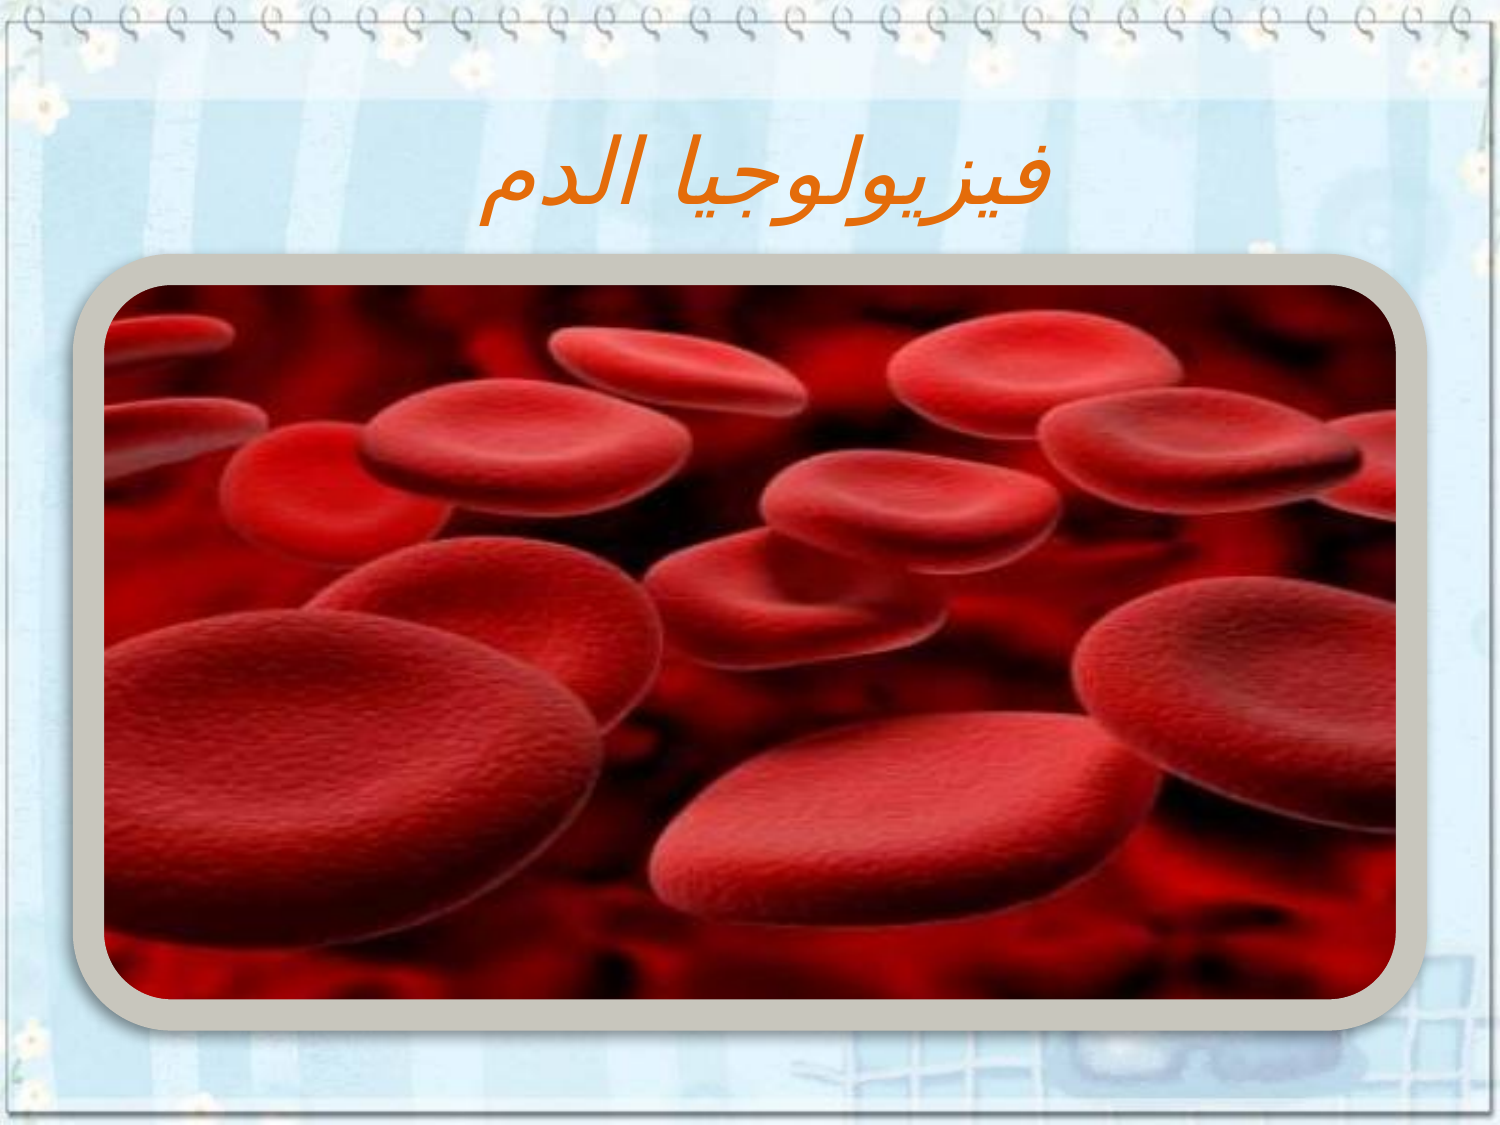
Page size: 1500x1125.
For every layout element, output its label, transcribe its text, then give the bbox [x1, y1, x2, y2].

title فيزيولوجيا الدم [93, 82, 1437, 255]
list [88, 269, 1412, 1016]
picture [0, 0, 1500, 1125]
